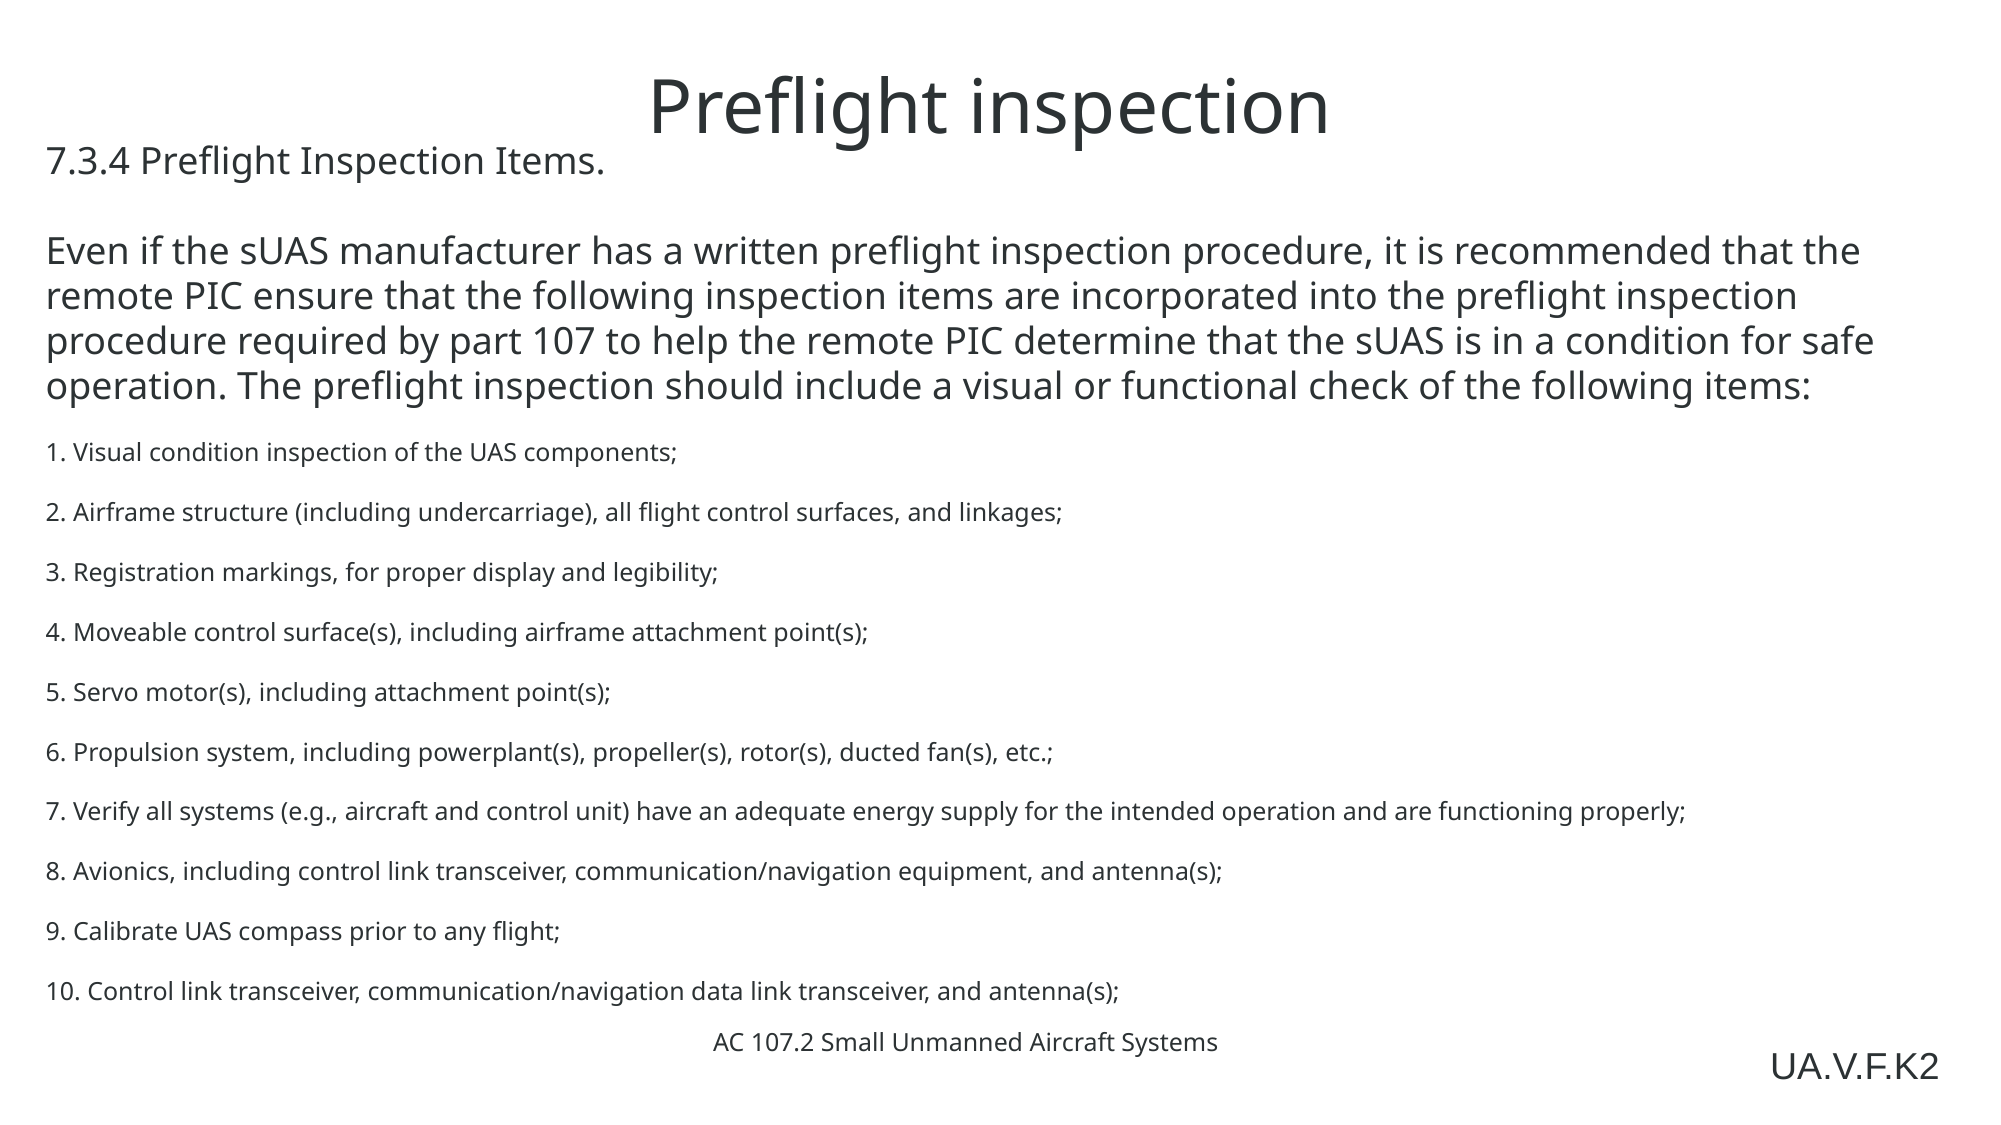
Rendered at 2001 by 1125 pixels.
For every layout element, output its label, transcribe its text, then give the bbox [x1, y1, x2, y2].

text_box AC 107.2 Small Unmanned Aircraft Systems [251, 1018, 1681, 1064]
text_box Preflight inspection [632, 50, 1368, 156]
text_box 7.3.4 Preflight Inspection Items. Even if the sUAS manufacturer has a written preflight inspection procedure, it is recommended that the remote PIC ensure that the following inspection items are incorporated into the preflight inspection procedure required by part 107 to help the remote PIC determine that the sUAS is in a condition for safe operation. The preflight inspection should include a visual or functional check of the following items: 1. Visual condition inspection of the UAS components; 2. Airframe structure (including undercarriage), all flight control surfaces, and linkages; 3. Registration markings, for proper display and legibility; 4. Moveable control surface(s), including airframe attachment point(s); 5. Servo motor(s), including attachment point(s); 6. Propulsion system, including powerplant(s), propeller(s), rotor(s), ducted fan(s), etc.; 7. Verify all systems (e.g., aircraft and control unit) have an adequate energy supply for the intended operation and are functioning properly; 8. Avionics, including control link transceiver, communication/navigation equipment, and antenna(s); 9. Calibrate UAS compass prior to any flight; 10. Control link transceiver, communication/navigation data link transceiver, and antenna(s); [30, 138, 1922, 1004]
text_box UA.V.F.K2 [1755, 1034, 1955, 1095]
